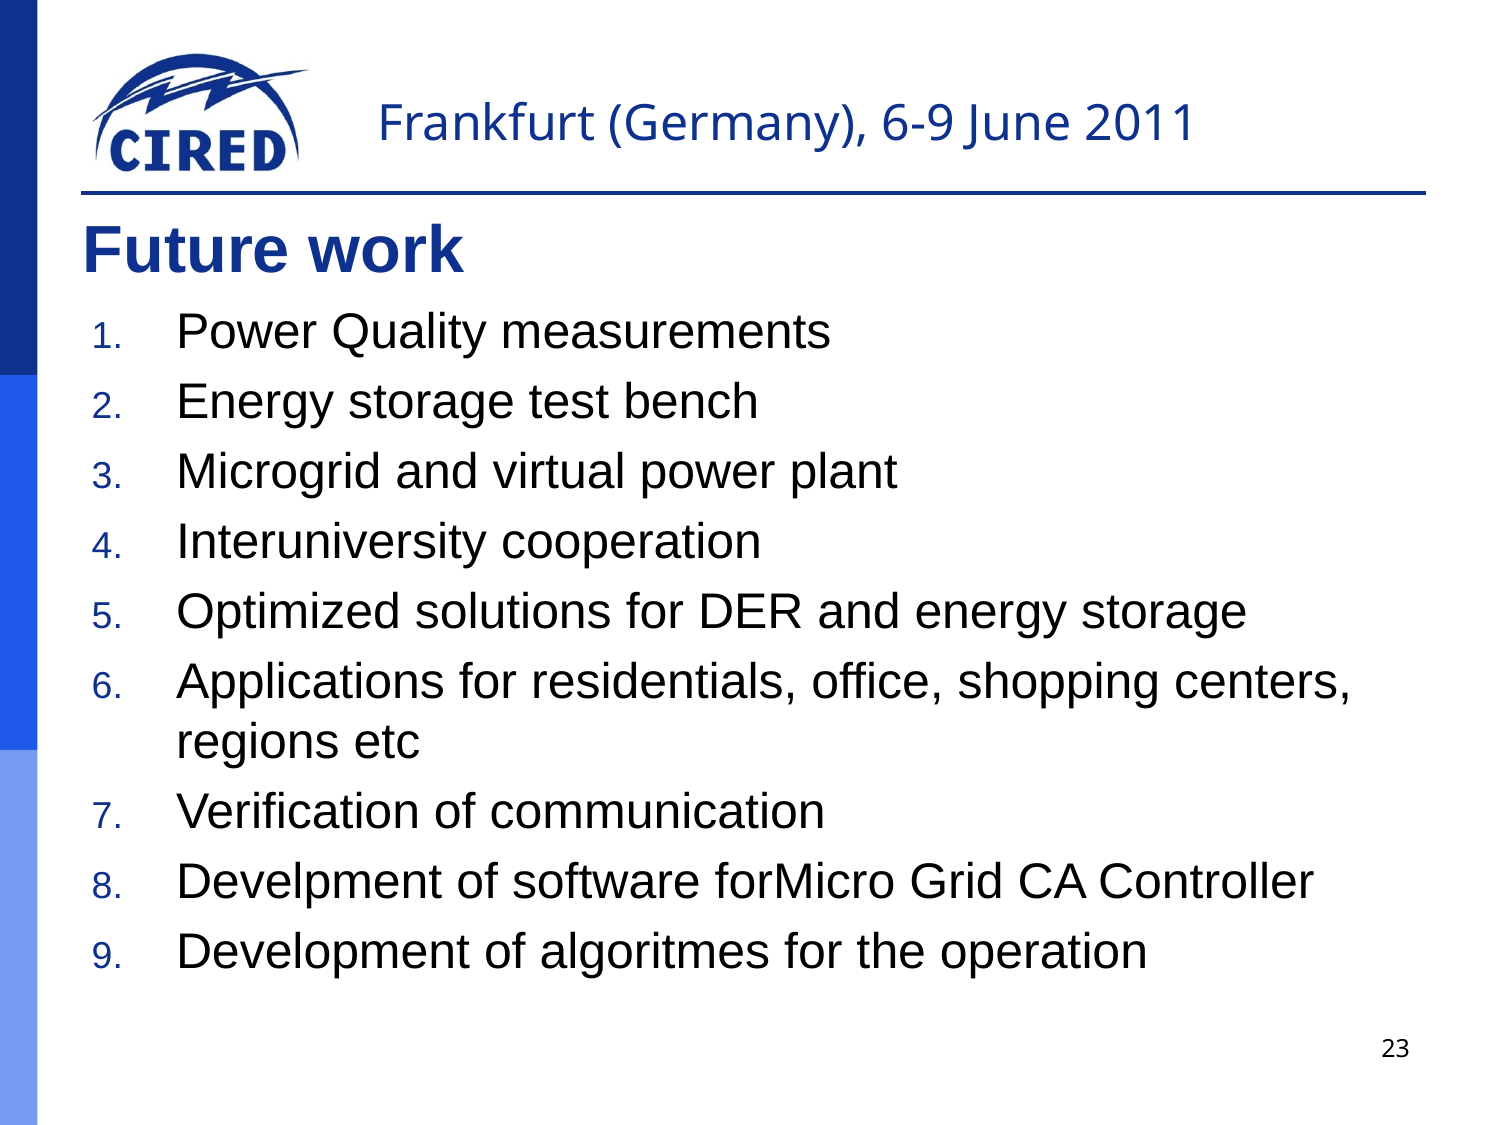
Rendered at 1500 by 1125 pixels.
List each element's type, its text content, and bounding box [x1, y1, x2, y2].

picture [92, 53, 309, 172]
slide_number 23 [1074, 1024, 1426, 1101]
title Future work [67, 196, 1418, 294]
list Power Quality measurements Energy storage test bench Microgrid and virtual power plant Interuniversity cooperation Optimized solutions for DER and energy storage Applications for residentials, office, shopping centers, regions etc Verification of communication Develpment of software forMicro Grid CA Controller Development of algoritmes for the operation [76, 290, 1427, 968]
